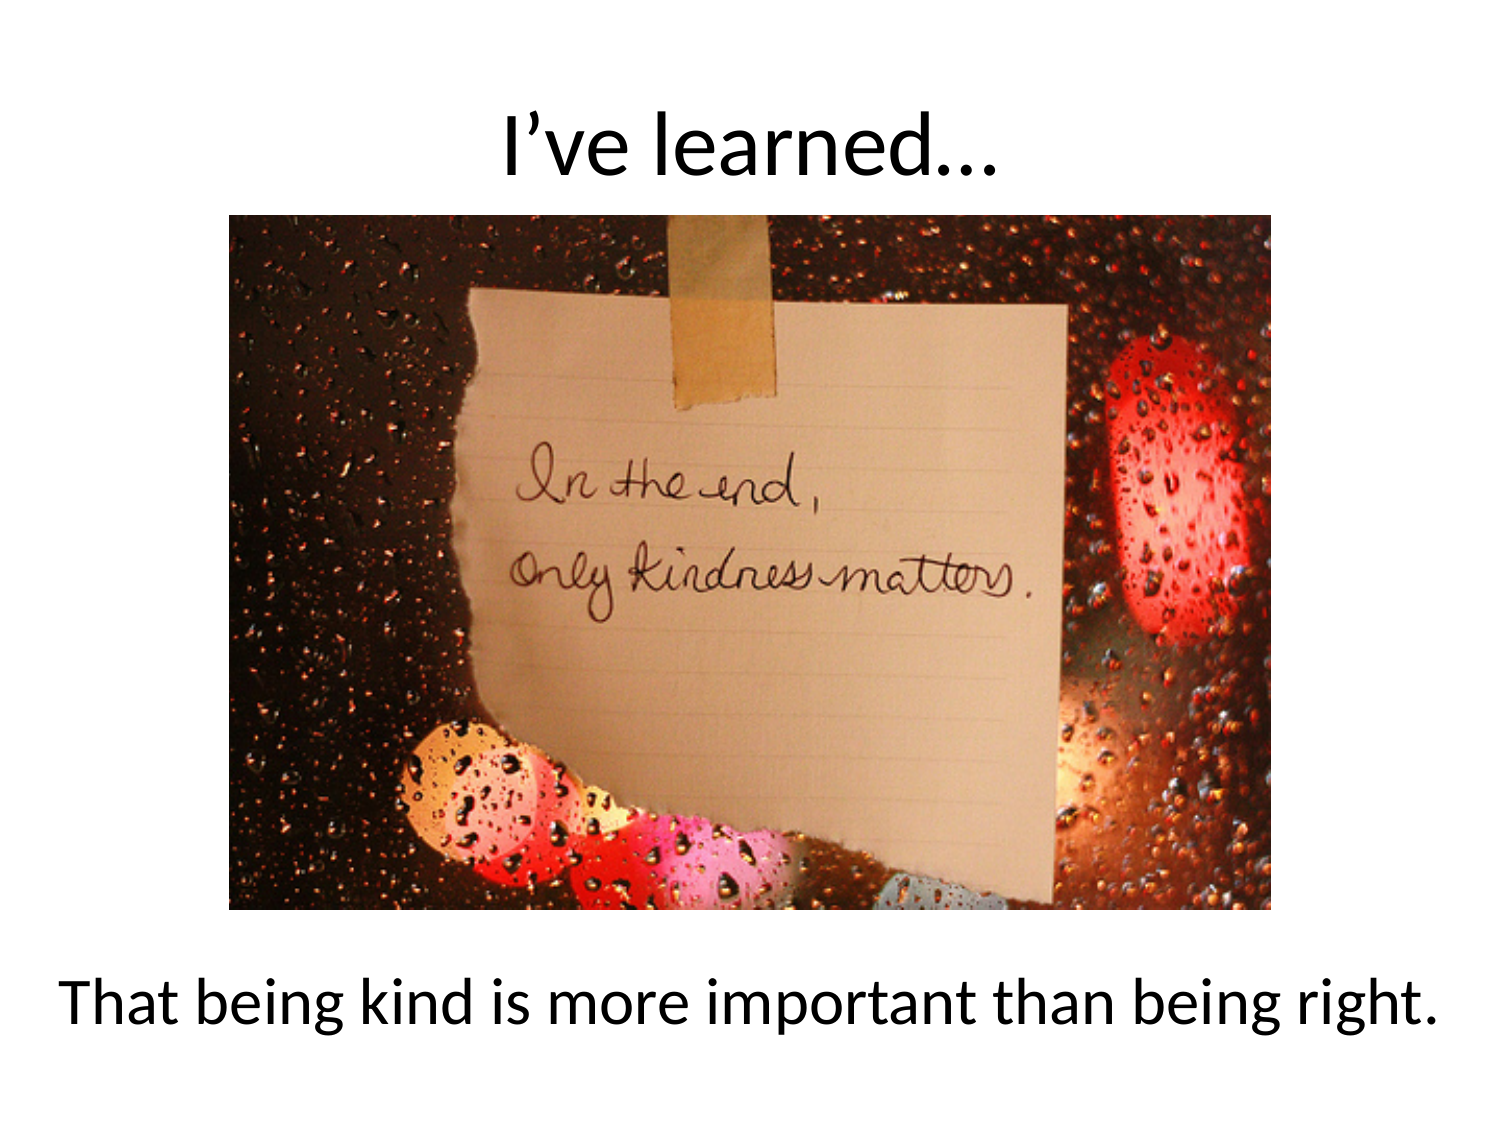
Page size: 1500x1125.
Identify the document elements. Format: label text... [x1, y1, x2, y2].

list That being kind is more important than being right. [0, 950, 1500, 1088]
picture [228, 215, 1272, 910]
title I’ve learned… [75, 45, 1425, 233]
